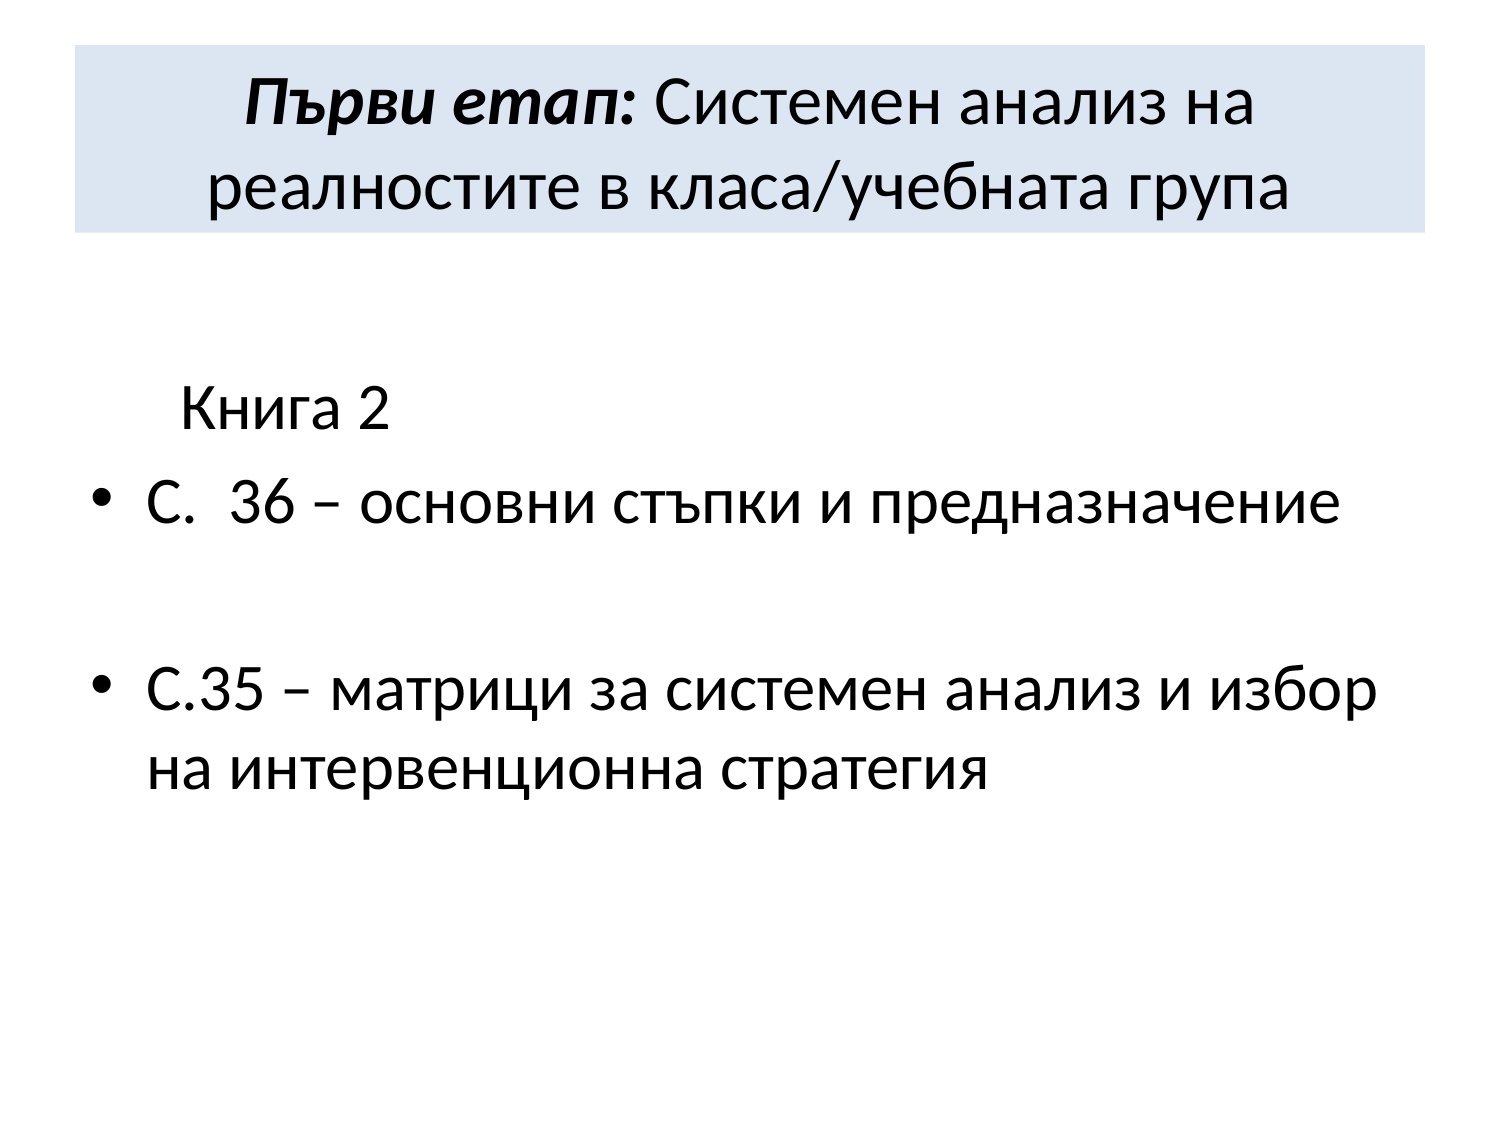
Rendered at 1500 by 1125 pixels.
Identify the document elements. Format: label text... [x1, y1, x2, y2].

title Първи етап: Системен анализ на реалностите в класа/учебната група [75, 45, 1425, 233]
list Книга 2 С. 36 – основни стъпки и предназначение С.35 – матрици за системен анализ и избор на интервенционна стратегия [75, 262, 1425, 1005]
